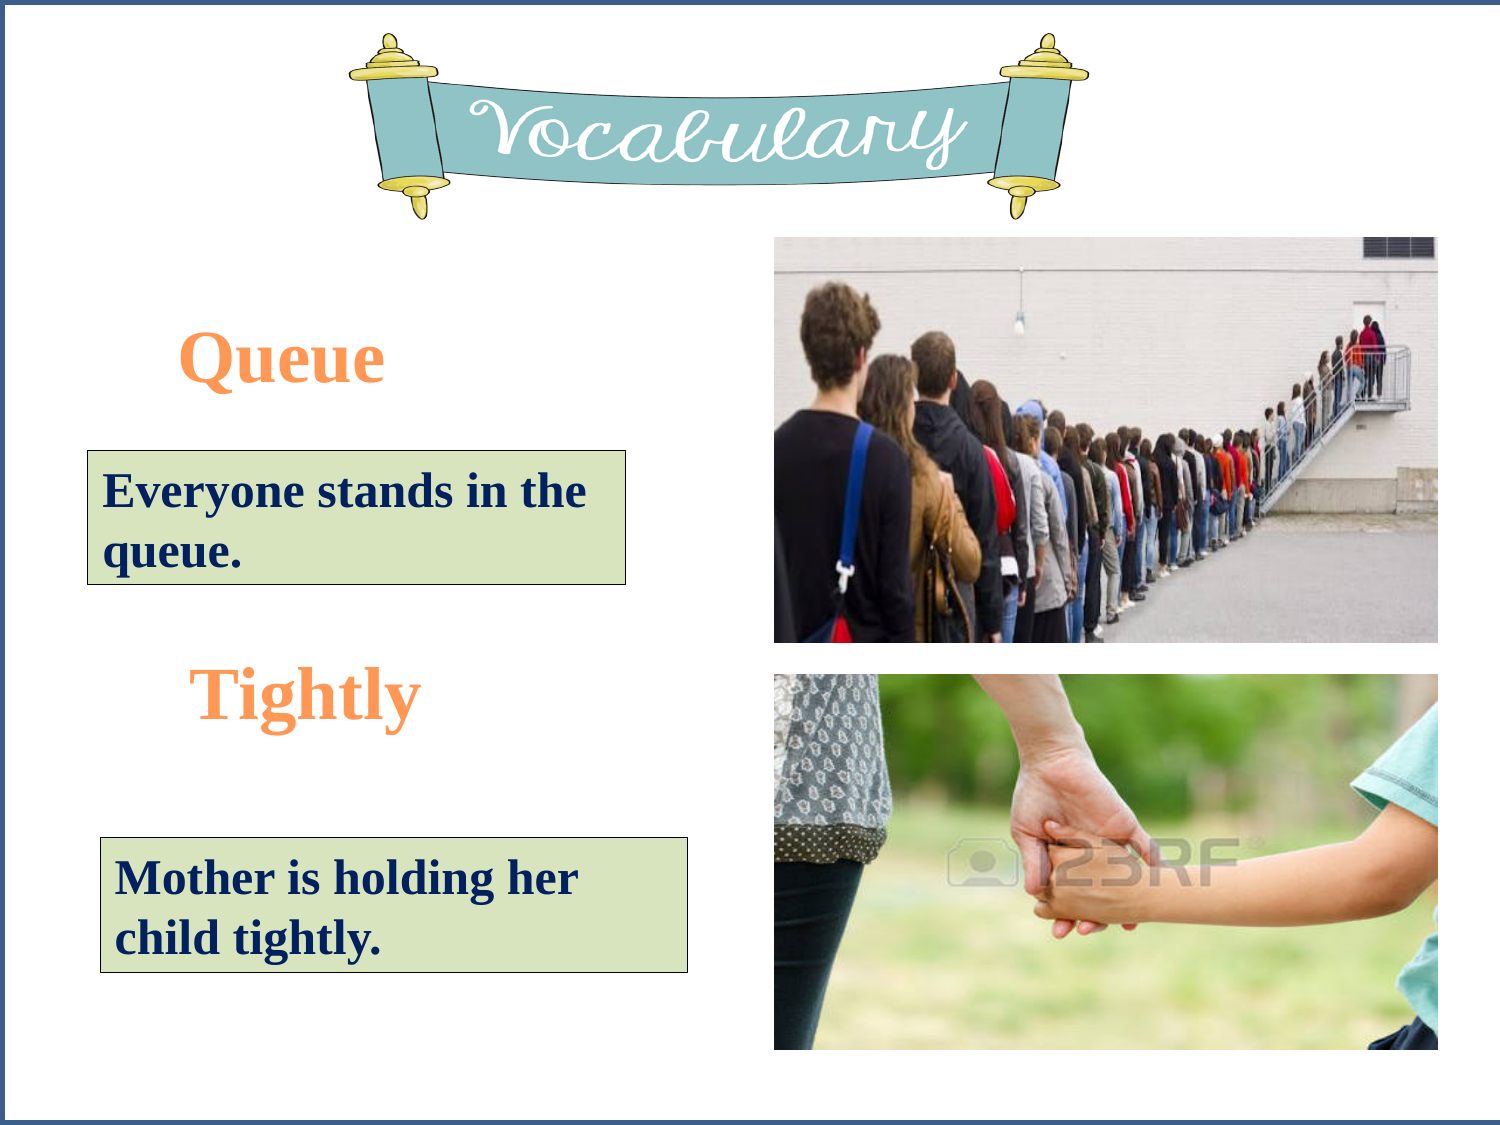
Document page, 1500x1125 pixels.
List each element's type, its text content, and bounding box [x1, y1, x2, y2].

picture [337, 24, 1101, 226]
text_box [97, 185, 1415, 1015]
picture [774, 237, 1438, 643]
picture [774, 674, 1438, 1051]
text_box Tightly [174, 637, 650, 743]
text_box Everyone stands in the queue. [87, 449, 625, 585]
text_box Mother is holding her child tightly. [99, 837, 688, 973]
text_box Queue [162, 299, 575, 405]
